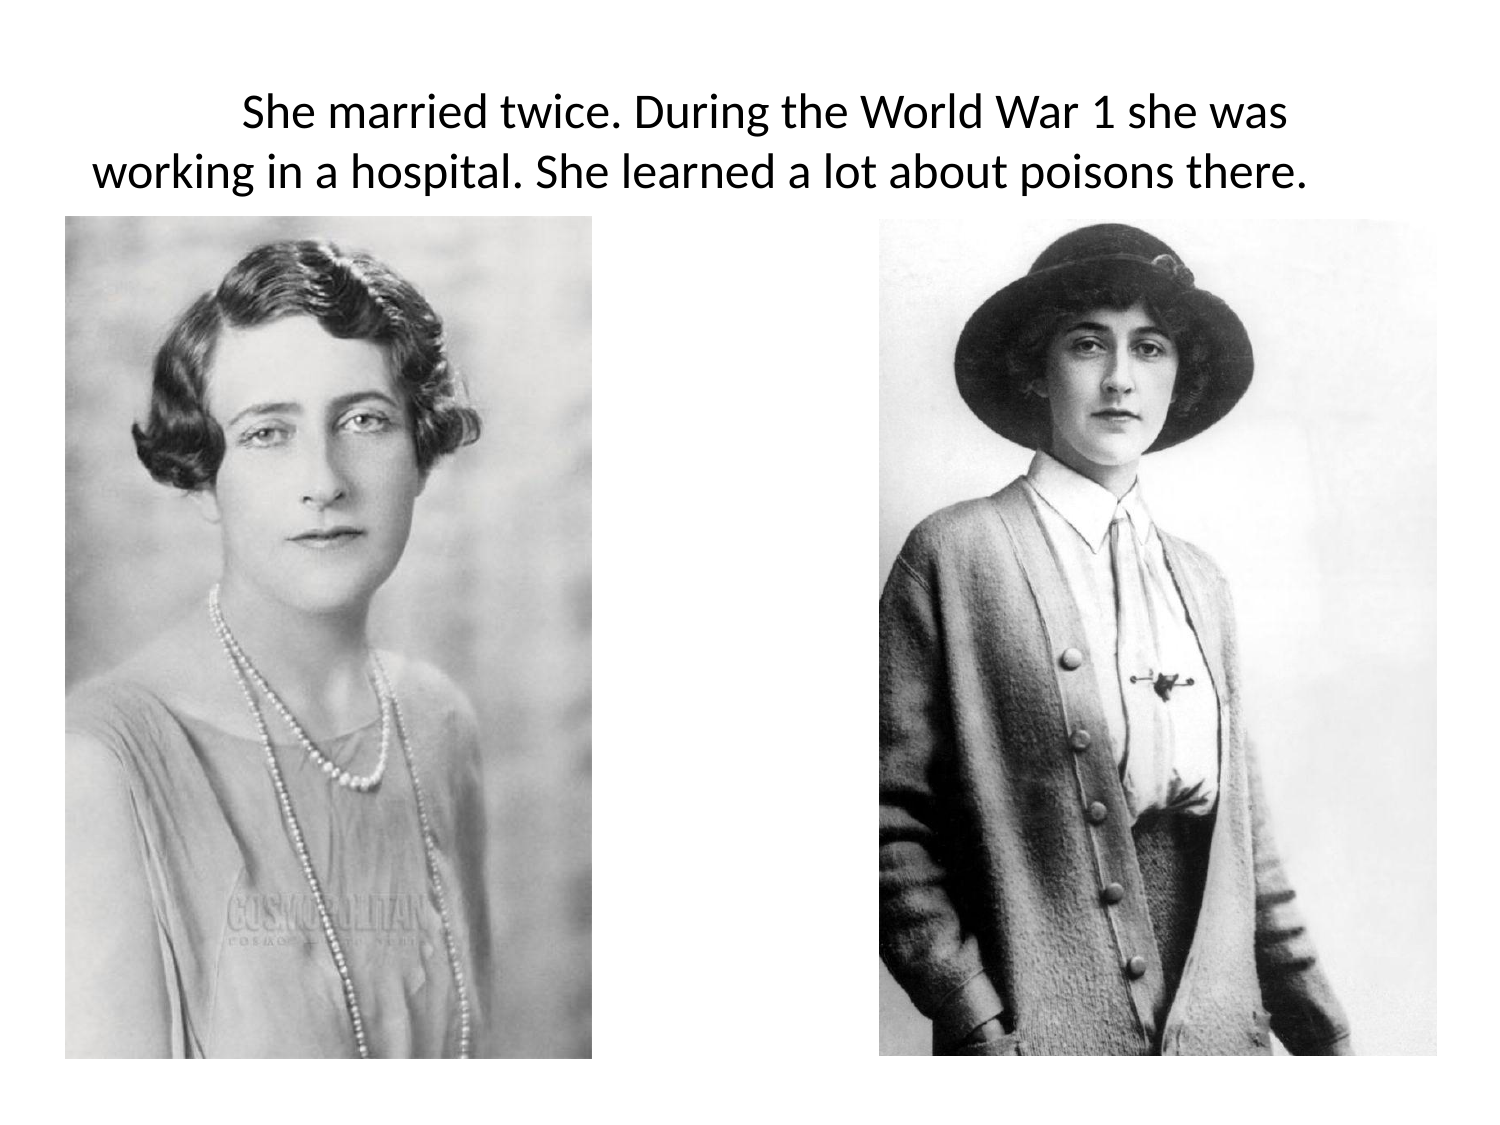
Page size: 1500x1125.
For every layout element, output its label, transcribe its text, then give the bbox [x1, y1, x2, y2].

picture [65, 216, 592, 1059]
picture [879, 218, 1438, 1056]
text_box She married twice. During the World War 1 she was working in a hospital. She learned a lot about poisons there. [77, 71, 1437, 207]
